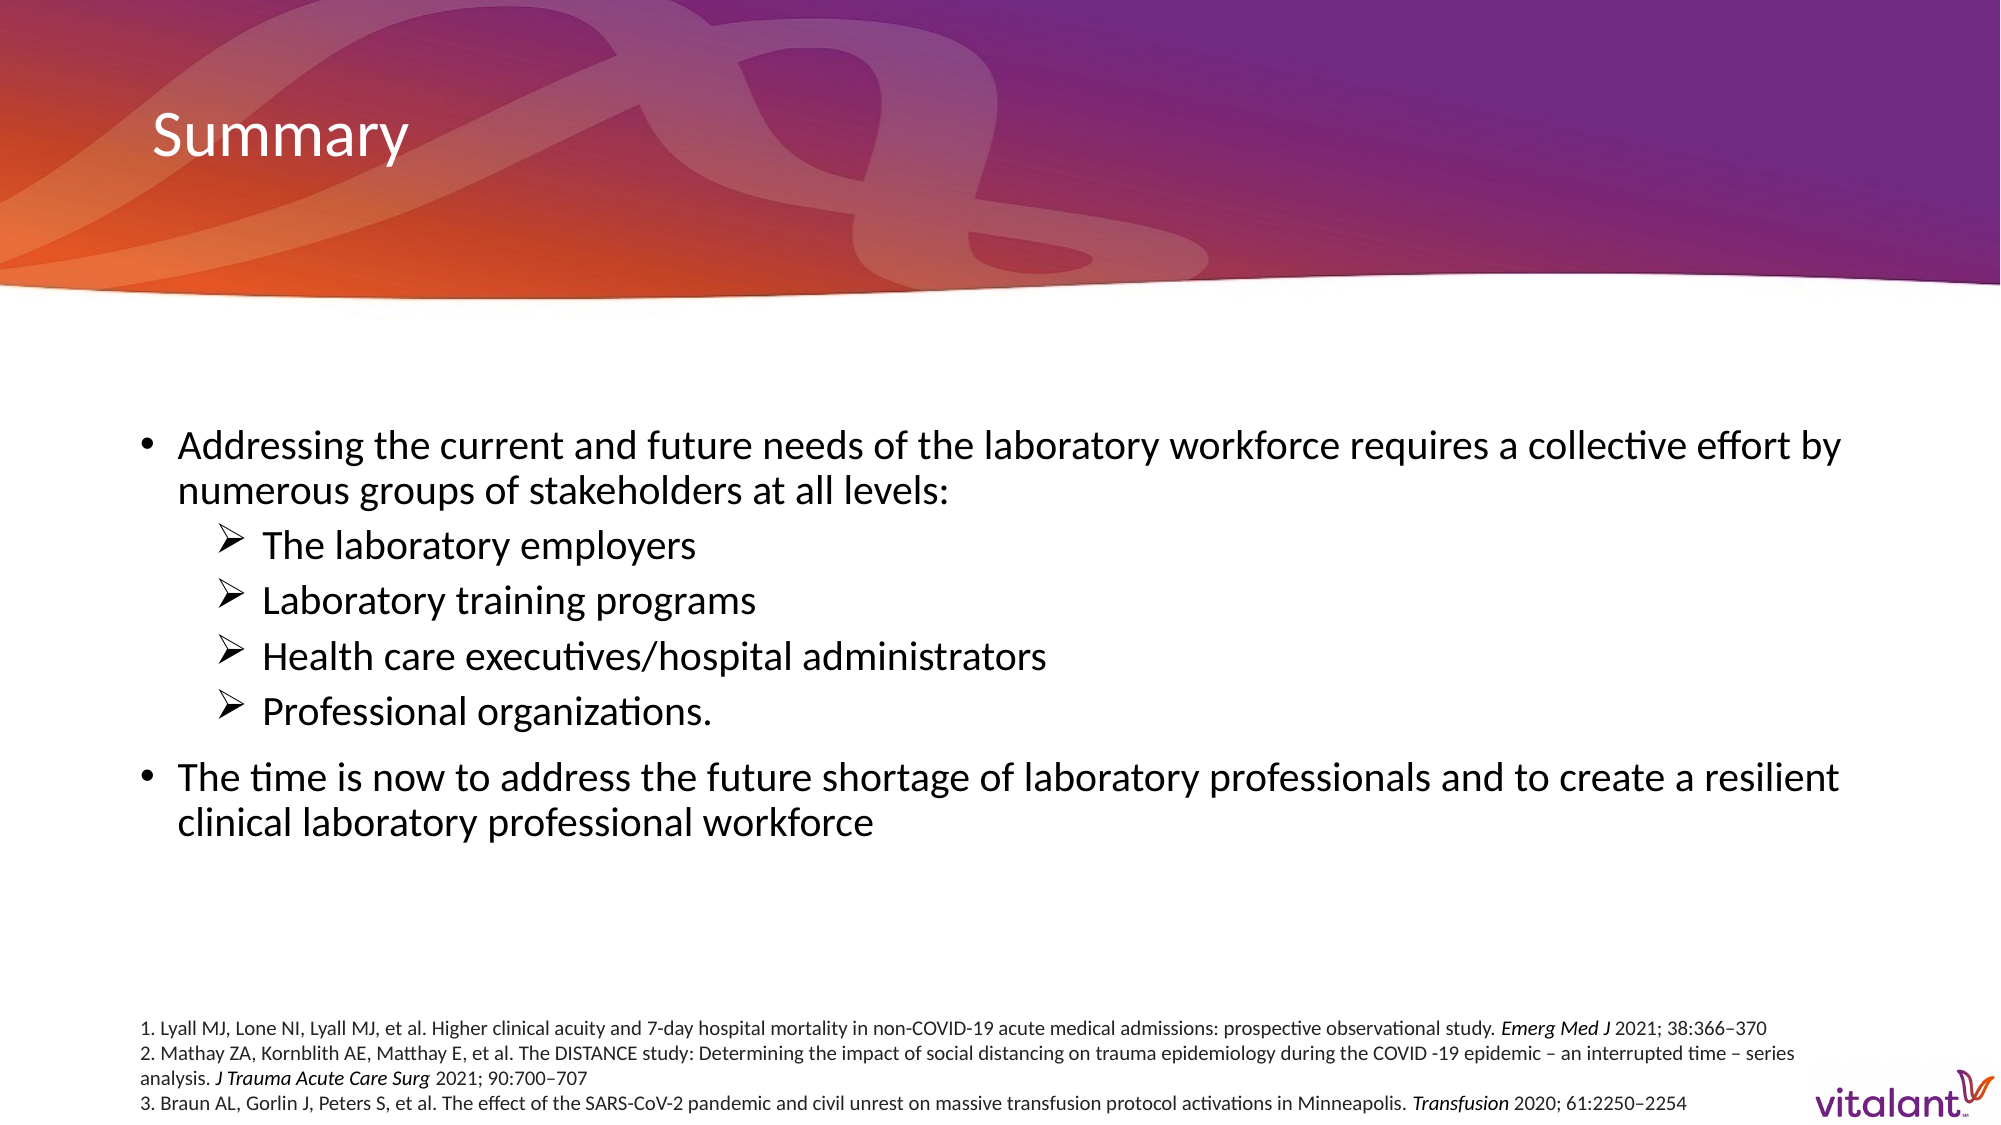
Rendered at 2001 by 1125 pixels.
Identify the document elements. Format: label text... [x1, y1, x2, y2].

title Summary [137, 59, 1863, 211]
list Addressing the current and future needs of the laboratory workforce requires a collective effort by numerous groups of stakeholders at all levels: The laboratory employers Laboratory training programs Health care executives/hospital administrators Professional organizations. The time is now to address the future shortage of laboratory professionals and to create a resilient clinical laboratory professional workforce [125, 415, 1863, 909]
text_box 1. Lyall MJ, Lone NI, Lyall MJ, et al. Higher clinical acuity and 7-day hospital mortality in non-COVID-19 acute medical admissions: prospective observational study. Emerg Med J 2021; 38:366–370 2. Mathay ZA, Kornblith AE, Matthay E, et al. The DISTANCE study: Determining the impact of social distancing on trauma epidemiology during the COVID -19 epidemic – an interrupted time – series analysis. J Trauma Acute Care Surg 2021; 90:700–707 3. Braun AL, Gorlin J, Peters S, et al. The effect of the SARS-CoV-2 pandemic and civil unrest on massive transfusion protocol activations in Minneapolis. Transfusion 2020; 61:2250–2254 [125, 1007, 1897, 1122]
picture [0, 0, 2001, 1125]
